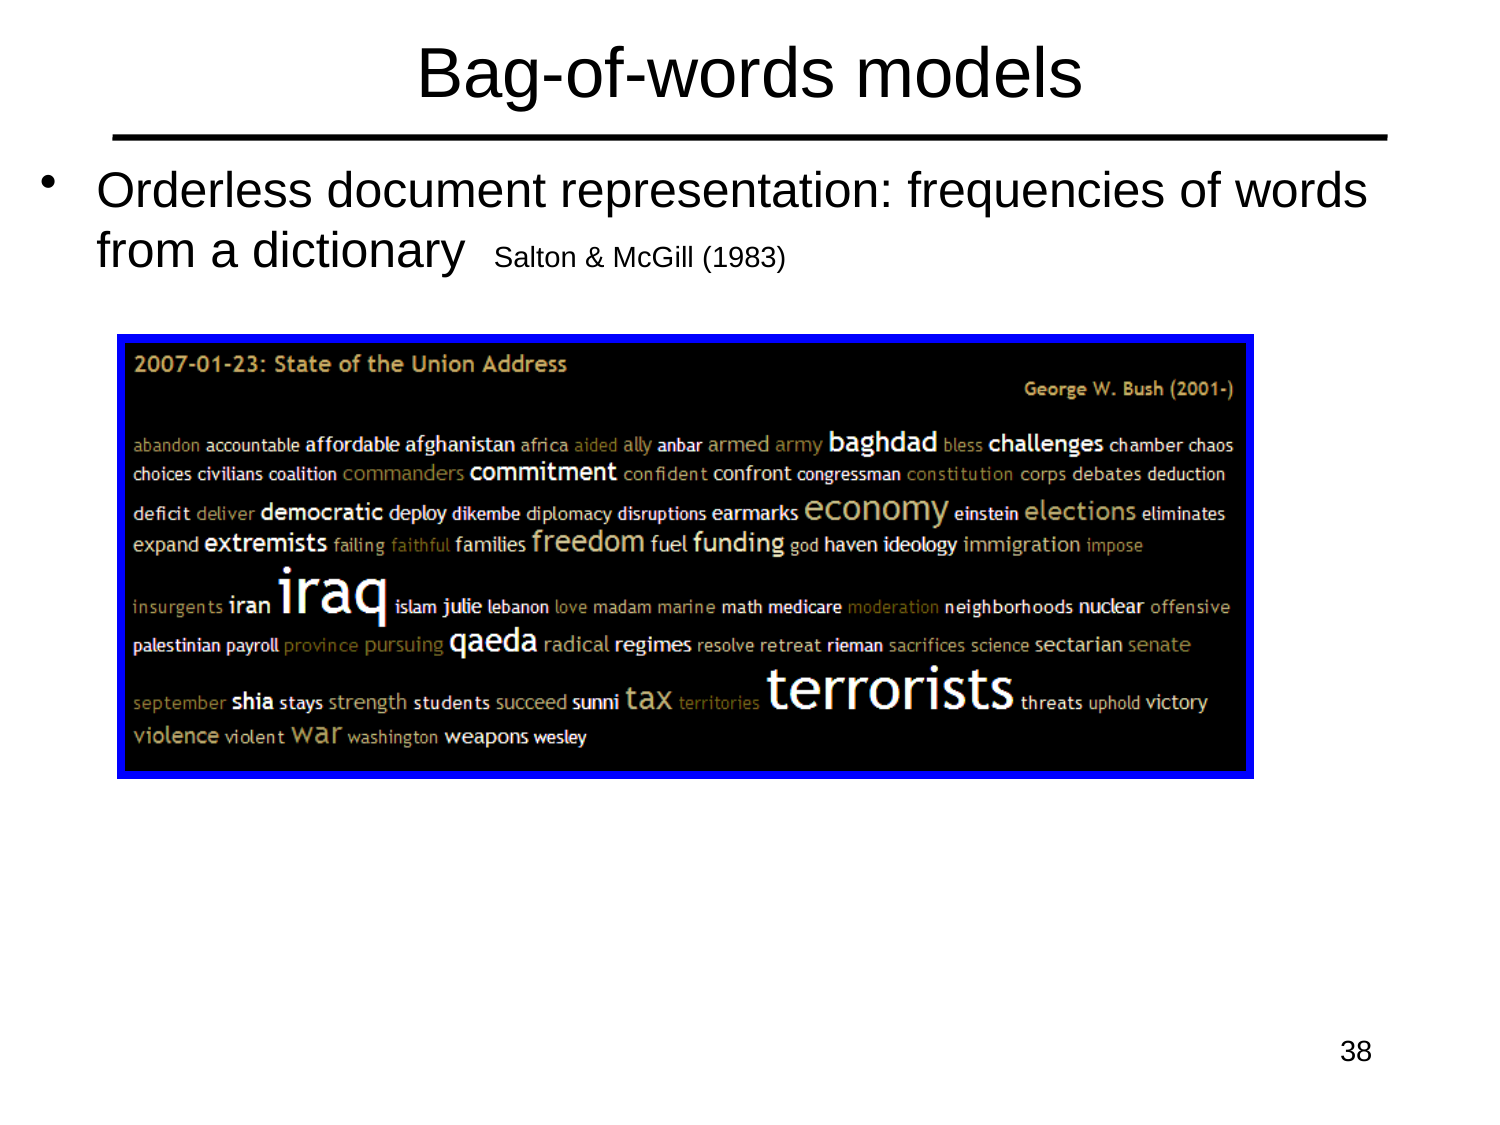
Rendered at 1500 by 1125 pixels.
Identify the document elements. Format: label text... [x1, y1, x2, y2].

list Orderless document representation: frequencies of words from a dictionary Salton & McGill (1983) [24, 149, 1475, 338]
title Bag-of-words models [0, 0, 1500, 138]
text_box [124, 342, 1247, 1107]
slide_number 38 [1251, 1024, 1388, 1101]
